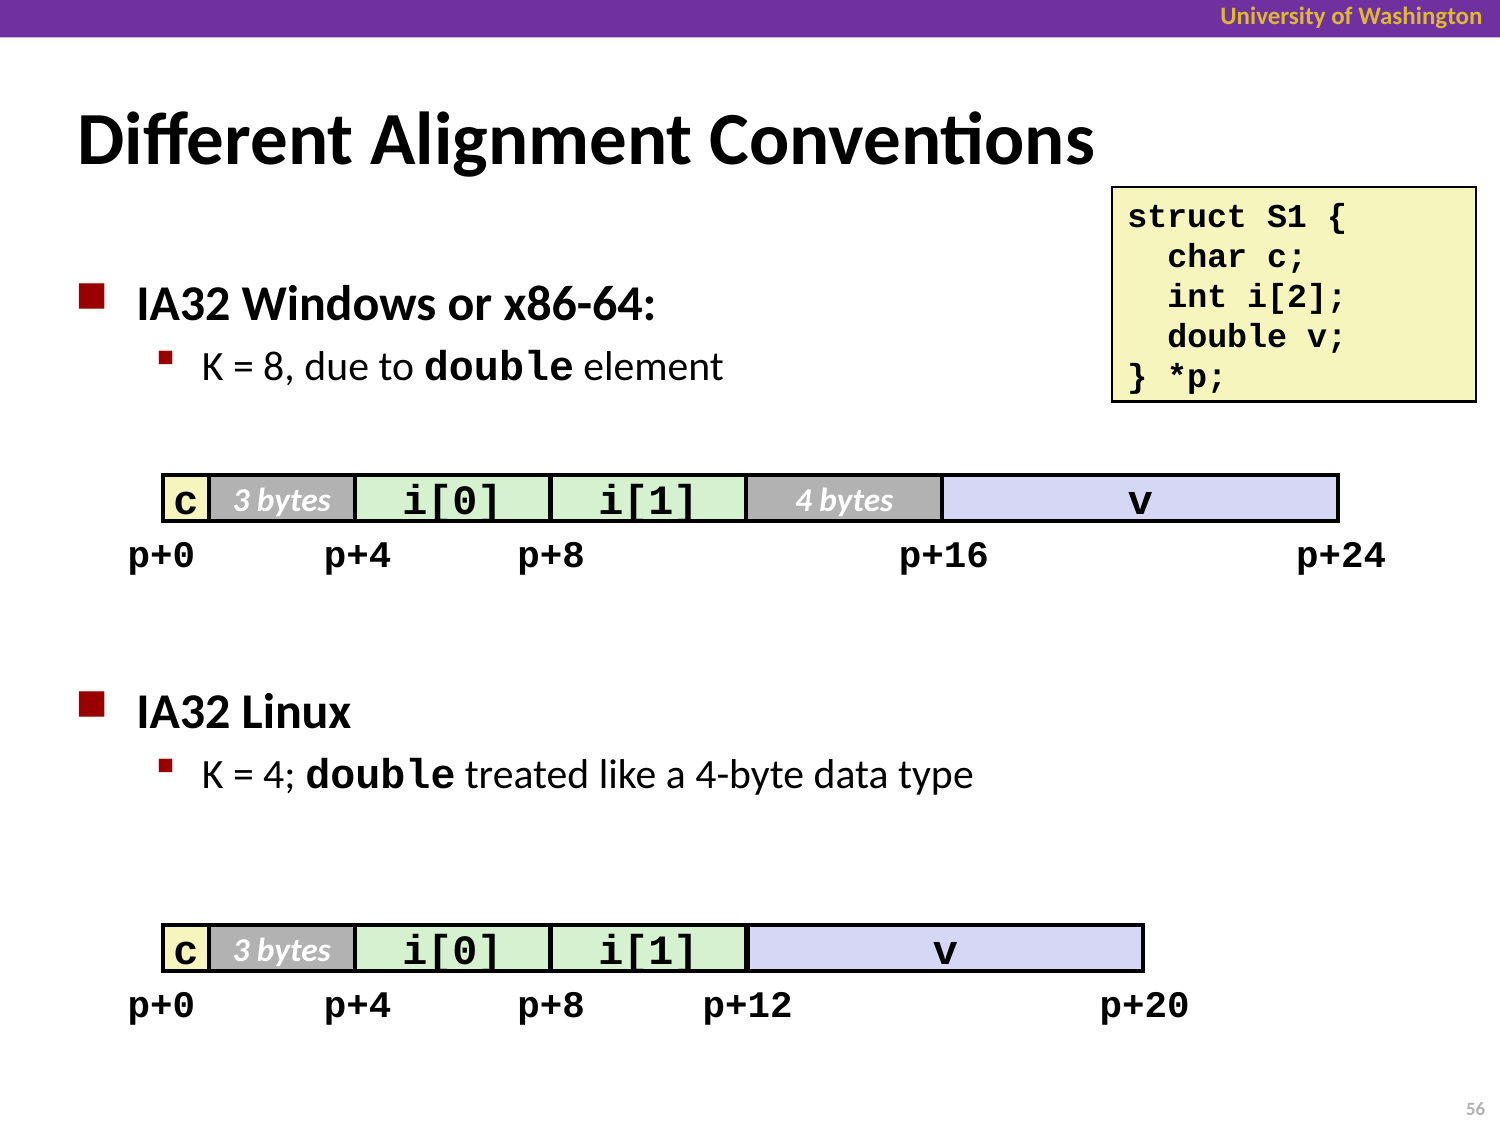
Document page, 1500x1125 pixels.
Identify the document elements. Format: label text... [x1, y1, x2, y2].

slide_number 56 [1400, 1077, 1500, 1125]
text_box i[1] [550, 924, 747, 971]
text_box p+8 [502, 522, 600, 583]
text_box p+24 [1281, 522, 1401, 583]
text_box i[0] [355, 474, 550, 521]
text_box i[1] [550, 474, 746, 521]
title Different Alignment Conventions [62, 87, 1413, 182]
text_box 3 bytes [208, 474, 355, 521]
text_box p+0 [112, 972, 211, 1033]
text_box v [747, 924, 1144, 971]
text_box 3 bytes [208, 924, 355, 971]
text_box p+16 [884, 522, 1004, 583]
text_box p+4 [309, 972, 407, 1033]
text_box p+0 [112, 522, 211, 583]
text_box p+4 [309, 522, 407, 583]
text_box c [162, 474, 208, 521]
text_box p+12 [687, 972, 808, 1033]
text_box v [943, 474, 1339, 521]
text_box 4 bytes [746, 474, 943, 521]
text_box p+20 [1084, 972, 1205, 1033]
text_box struct S1 { char c; int i[2]; double v; } *p; [1112, 187, 1476, 402]
list IA32 Windows or x86-64: K = 8, due to double element IA32 Linux K = 4; double treated like a 4-byte data type [64, 262, 1361, 1079]
text_box c [162, 924, 208, 971]
text_box i[0] [355, 924, 550, 971]
text_box p+8 [502, 972, 600, 1033]
